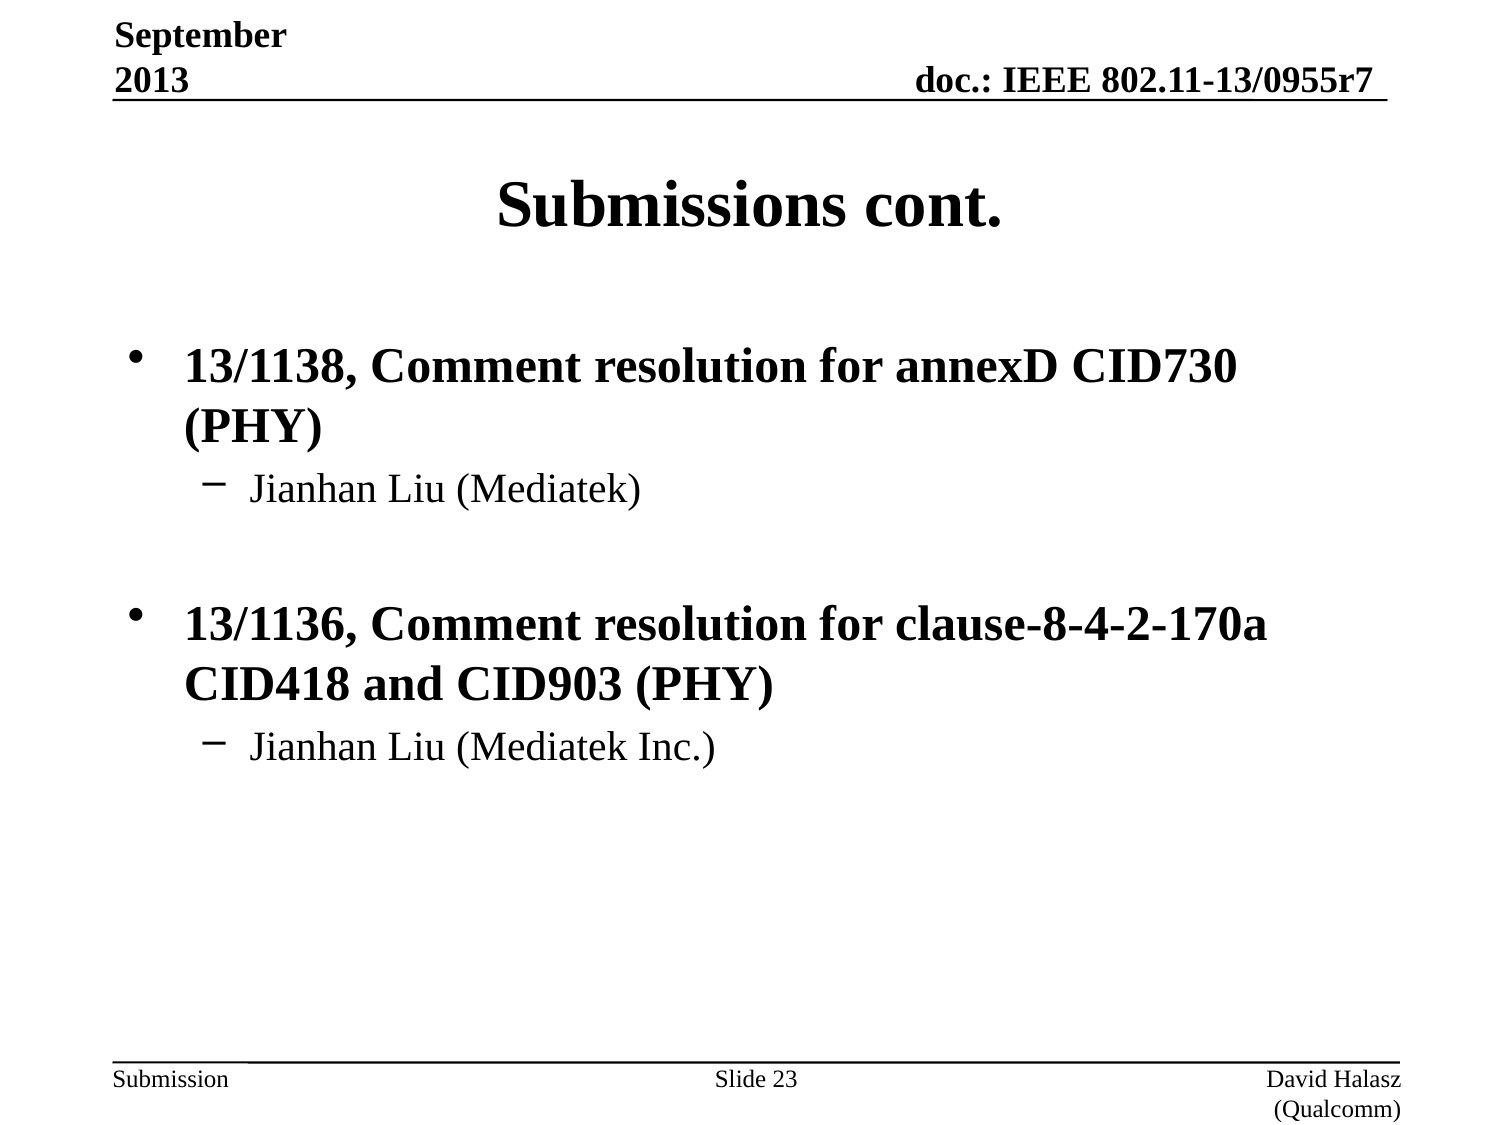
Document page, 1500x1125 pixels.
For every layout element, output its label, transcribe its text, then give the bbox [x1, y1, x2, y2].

title Submissions cont. [112, 112, 1388, 288]
footer David Halasz (Qualcomm) [1264, 1061, 1402, 1093]
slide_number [114, 54, 333, 101]
slide_number Slide 23 [712, 1061, 800, 1093]
list 13/1138, Comment resolution for annexD CID730 (PHY) Jianhan Liu (Mediatek) 13/1136, Comment resolution for clause-8-4-2-170a CID418 and CID903 (PHY) Jianhan Liu (Mediatek Inc.) [112, 324, 1388, 1001]
